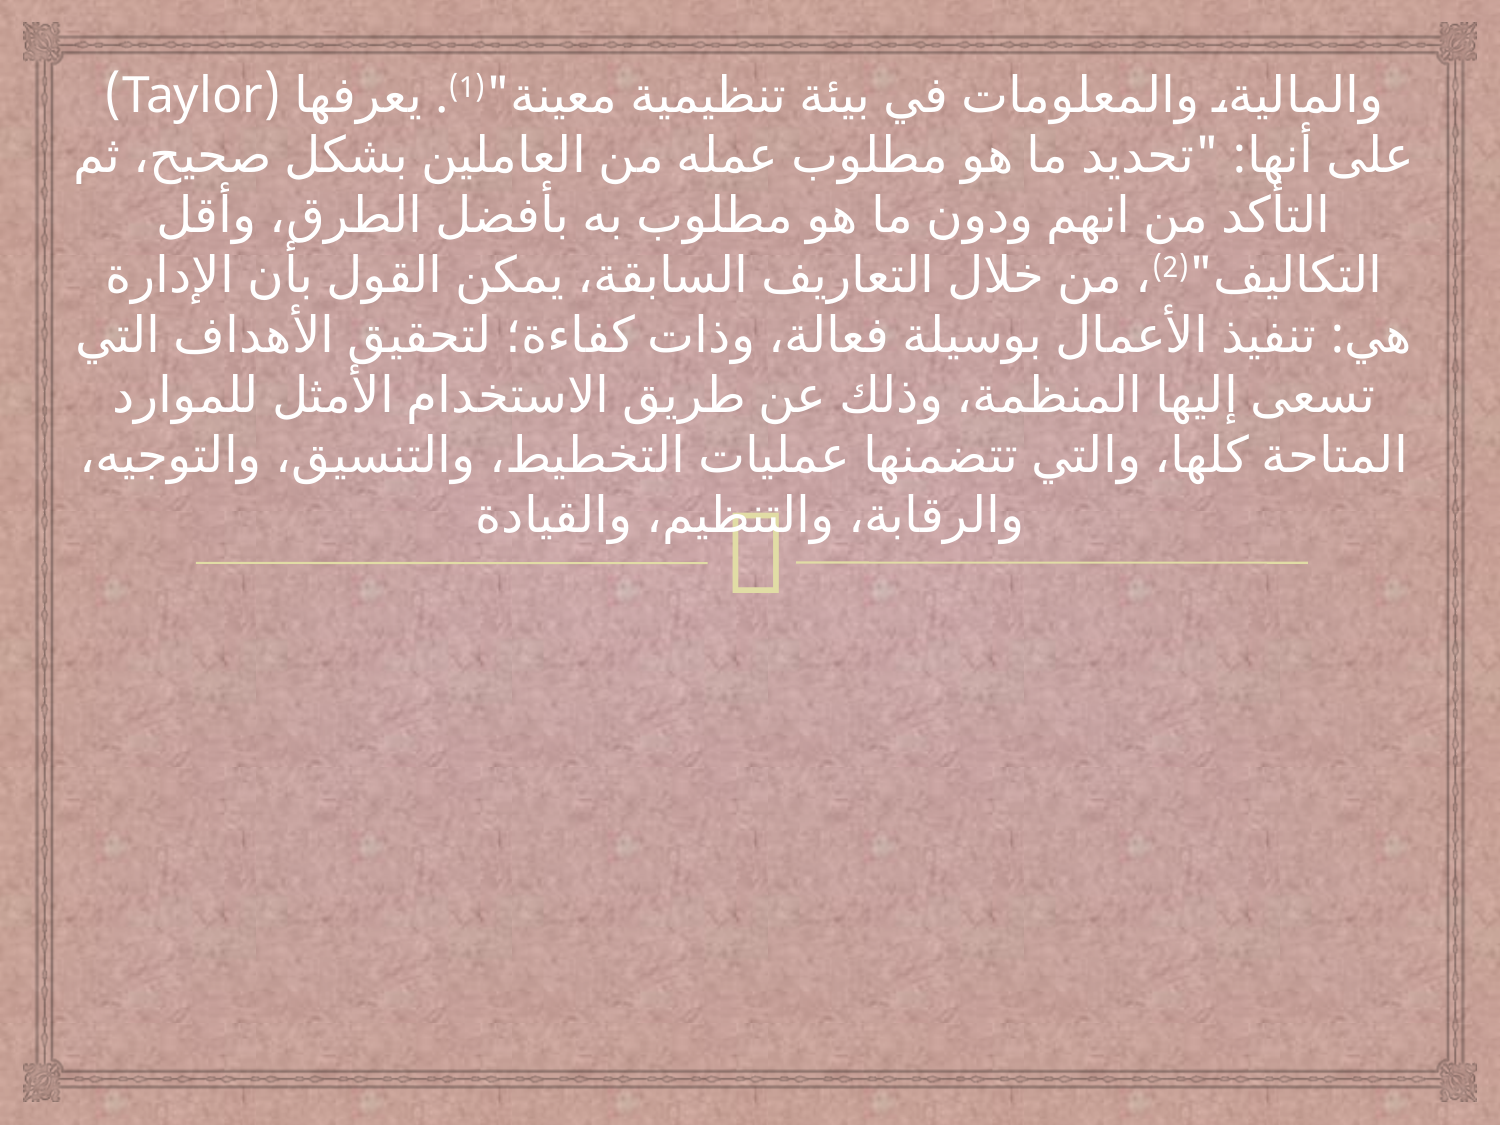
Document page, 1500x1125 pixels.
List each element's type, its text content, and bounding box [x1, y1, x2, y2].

picture [0, 0, 1500, 1125]
subtitle والمالية، والمعلومات في بيئة تنظيمية معينة"(1). يعرفها (Taylor) على أنها: "تحديد ما هو مطلوب عمله من العاملين بشكل صحيح، ثم التأكد من انهم ودون ما هو مطلوب به بأفضل الطرق، وأقل التكاليف"(2)، من خلال التعاريف السابقة، يمكن القول بأن الإدارة هي: تنفيذ الأعمال بوسيلة فعالة، وذات كفاءة؛ لتحقيق الأهداف التي تسعى إليها المنظمة، وذلك عن طريق الاستخدام الأمثل للموارد المتاحة كلها، والتي تتضمنها عمليات التخطيط، والتنسيق، والتوجيه، والرقابة، والتنظيم، والقيادة [53, 54, 1436, 504]
